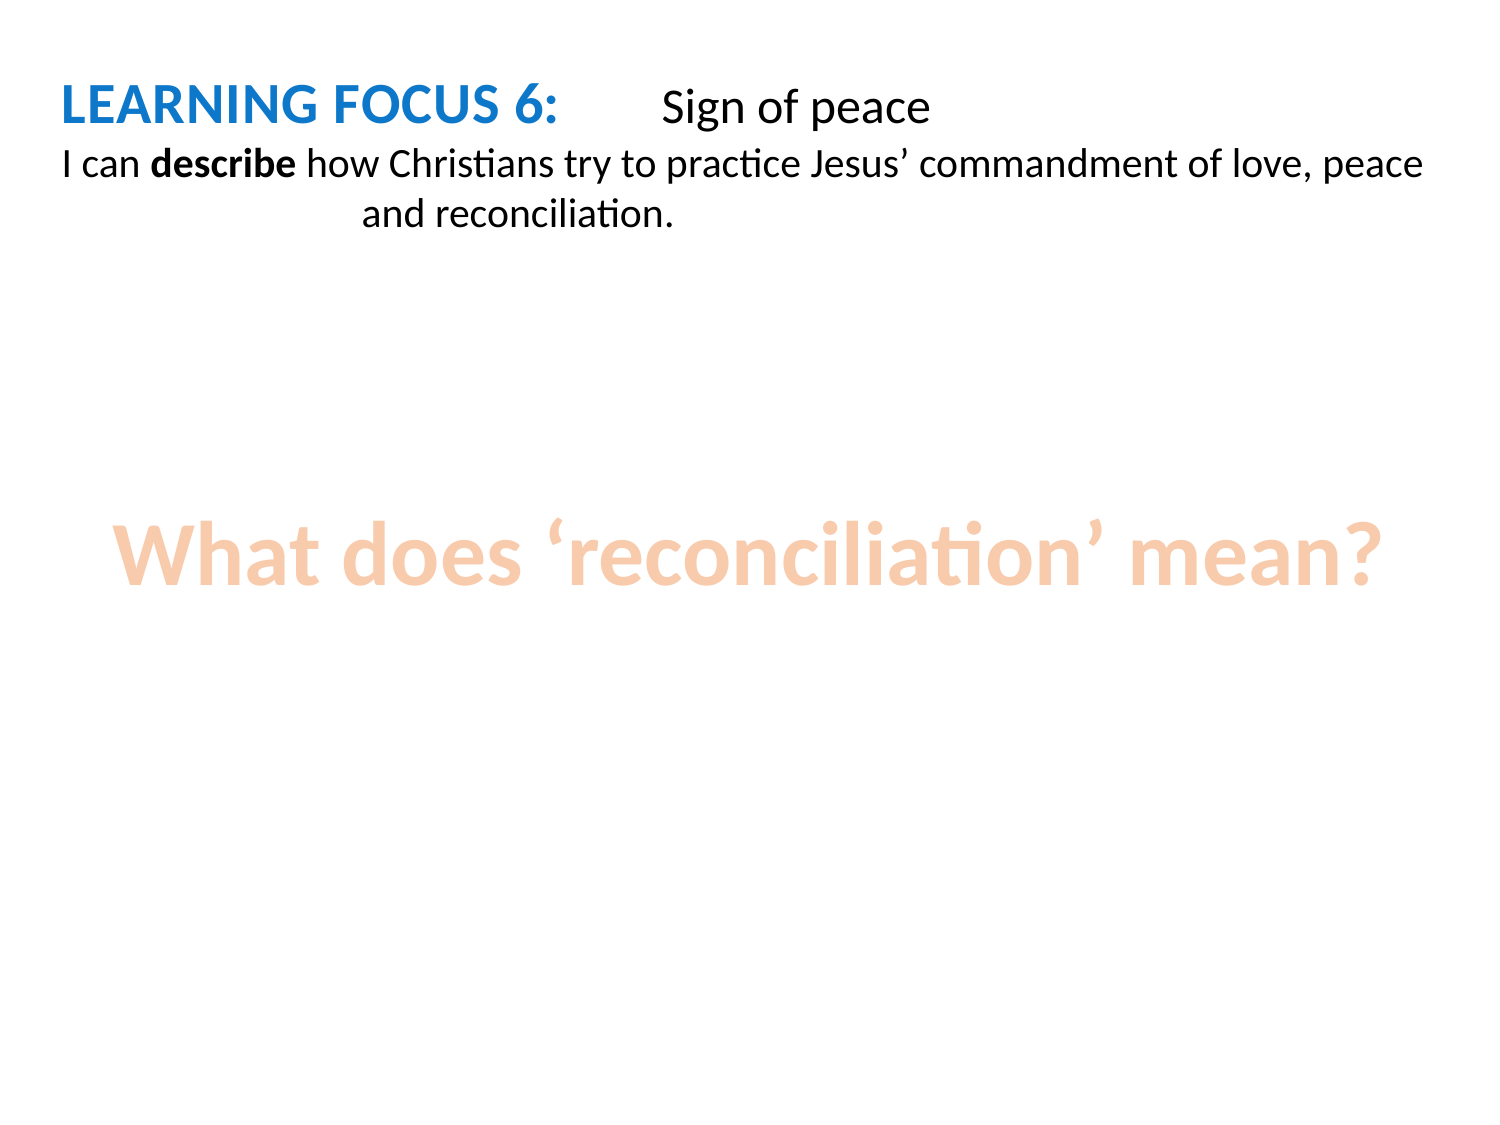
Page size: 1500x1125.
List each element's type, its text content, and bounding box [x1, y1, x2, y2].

text_box What does ‘reconciliation’ mean? [97, 486, 1403, 612]
text_box LEARNING FOCUS 6: Sign of peace I can describe how Christians try to practice Jesus’ commandment of love, peace and reconciliation. [37, 58, 1468, 243]
